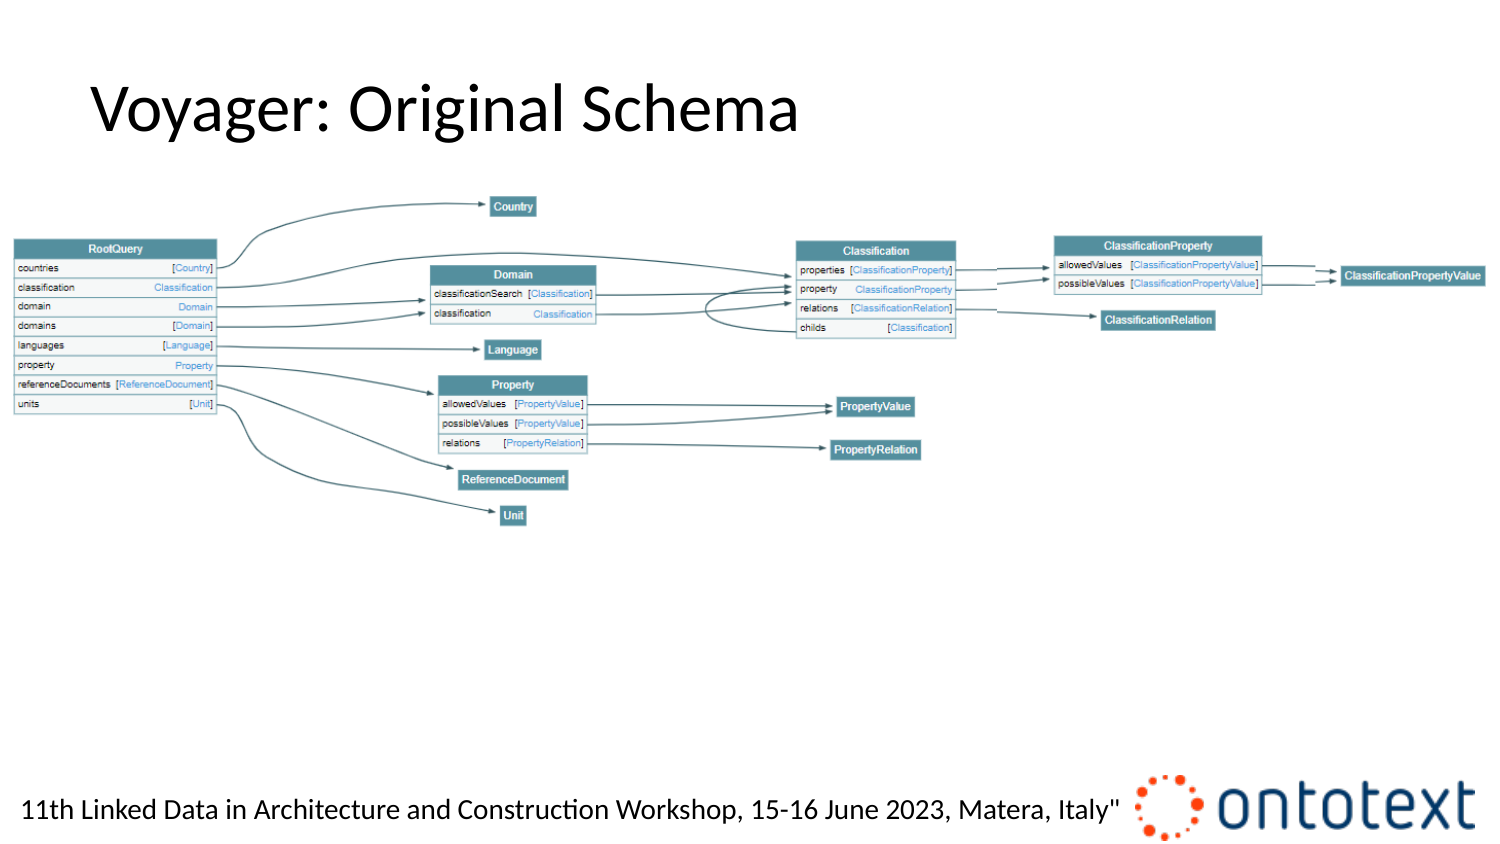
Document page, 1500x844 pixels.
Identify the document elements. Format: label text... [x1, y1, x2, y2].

picture [1135, 775, 1476, 842]
text_box 11th Linked Data in Architecture and Construction Workshop, 15-16 June 2023, Matera, Italy" [5, 775, 1133, 841]
title Voyager: Original Schema [75, 33, 1425, 175]
picture [12, 190, 1490, 542]
